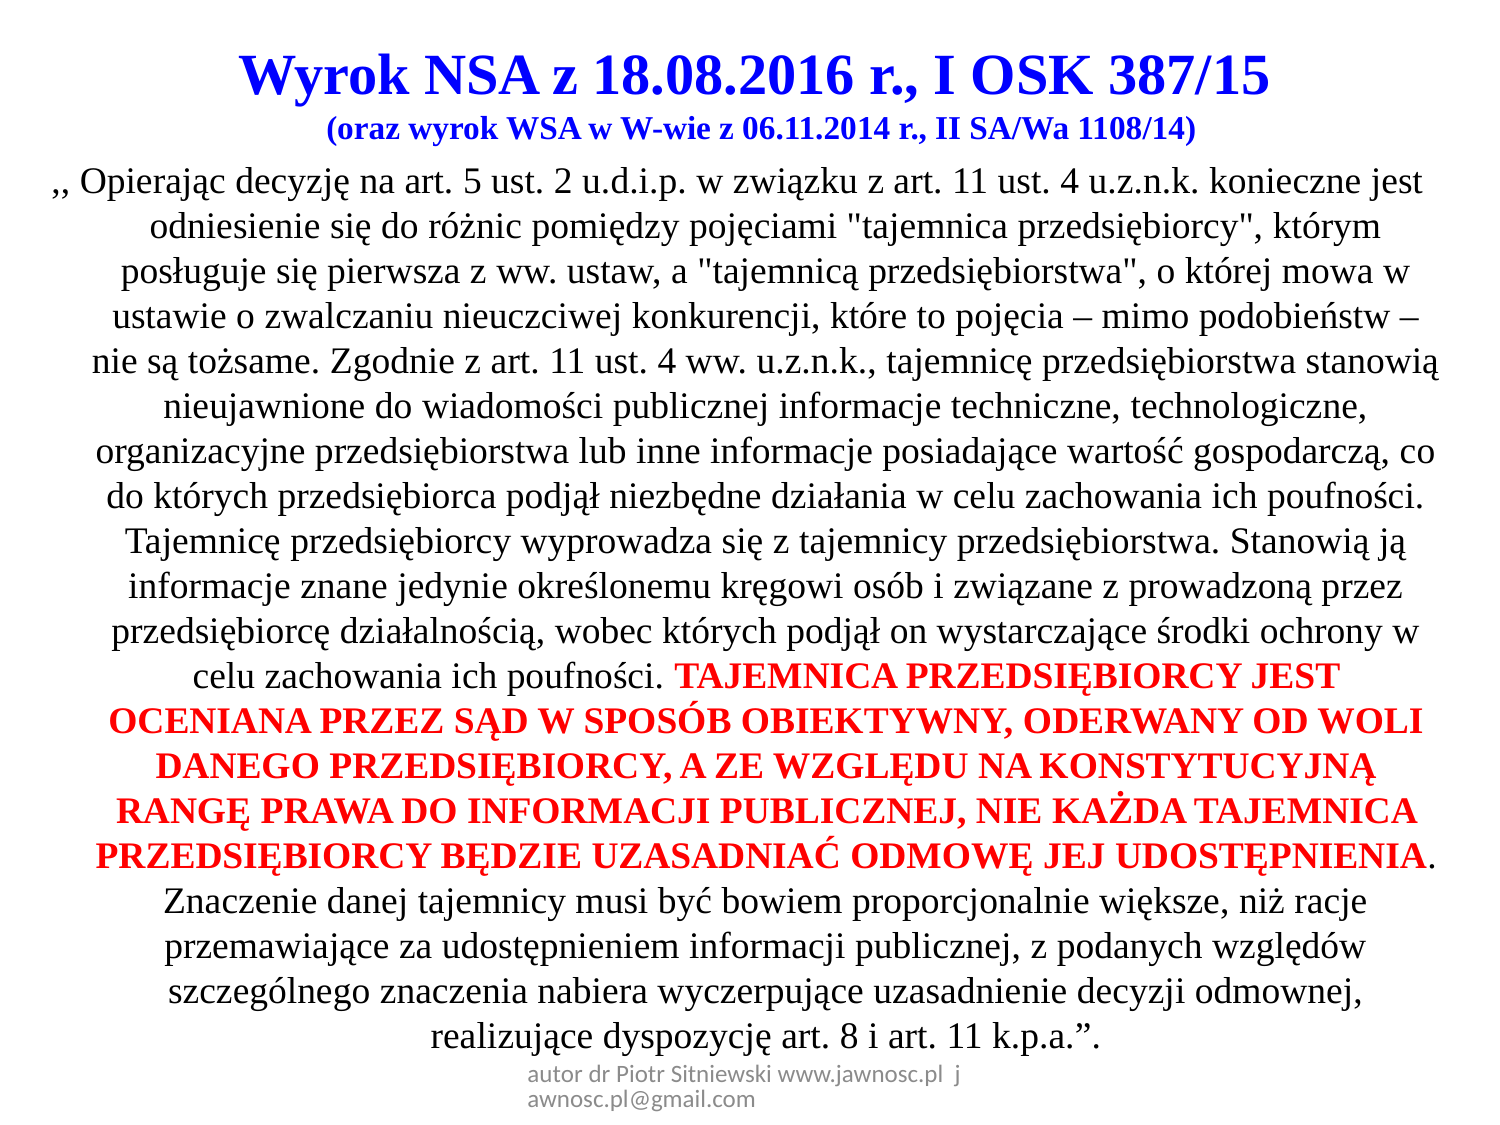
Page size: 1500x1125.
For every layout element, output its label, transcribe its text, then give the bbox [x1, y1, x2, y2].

list ,, Opierając decyzję na art. 5 ust. 2 u.d.i.p. w związku z art. 11 ust. 4 u.z.n.k. konieczne jest odniesienie się do różnic pomiędzy pojęciami "tajemnica przedsiębiorcy", którym posługuje się pierwsza z ww. ustaw, a "tajemnicą przedsiębiorstwa", o której mowa w ustawie o zwalczaniu nieuczciwej konkurencji, które to pojęcia – mimo podobieństw – nie są tożsame. Zgodnie z art. 11 ust. 4 ww. u.z.n.k., tajemnicę przedsiębiorstwa stanowią nieujawnione do wiadomości publicznej informacje techniczne, technologiczne, organizacyjne przedsiębiorstwa lub inne informacje posiadające wartość gospodarczą, co do których przedsiębiorca podjął niezbędne działania w celu zachowania ich poufności. Tajemnicę przedsiębiorcy wyprowadza się z tajemnicy przedsiębiorstwa. Stanowią ją informacje znane jedynie określonemu kręgowi osób i związane z prowadzoną przez przedsiębiorcę działalnością, wobec których podjął on wystarczające środki ochrony w celu zachowania ich poufności. TAJEMNICA PRZEDSIĘBIORCY JEST OCENIANA PRZEZ SĄD W SPOSÓB OBIEKTYWNY, ODERWANY OD WOLI DANEGO PRZEDSIĘBIORCY, A ZE WZGLĘDU NA KONSTYTUCYJNĄ RANGĘ PRAWA DO INFORMACJI PUBLICZNEJ, NIE KAŻDA TAJEMNICA PRZEDSIĘBIORCY BĘDZIE UZASADNIAĆ ODMOWĘ JEJ UDOSTĘPNIENIA. Znaczenie danej tajemnicy musi być bowiem proporcjonalnie większe, niż racje przemawiające za udostępnieniem informacji publicznej, z podanych względów szczególnego znaczenia nabiera wyczerpujące uzasadnienie decyzji odmownej, realizujące dyspozycję art. 8 i art. 11 k.p.a.”. [17, 149, 1459, 1059]
title Wyrok NSA z 18.08.2016 r., I OSK 387/15 (oraz wyrok WSA w W-wie z 06.11.2014 r., II SA/Wa 1108/14) [53, 45, 1471, 138]
footer autor dr Piotr Sitniewski www.jawnosc.pl jawnosc.pl@gmail.com [512, 1042, 988, 1103]
